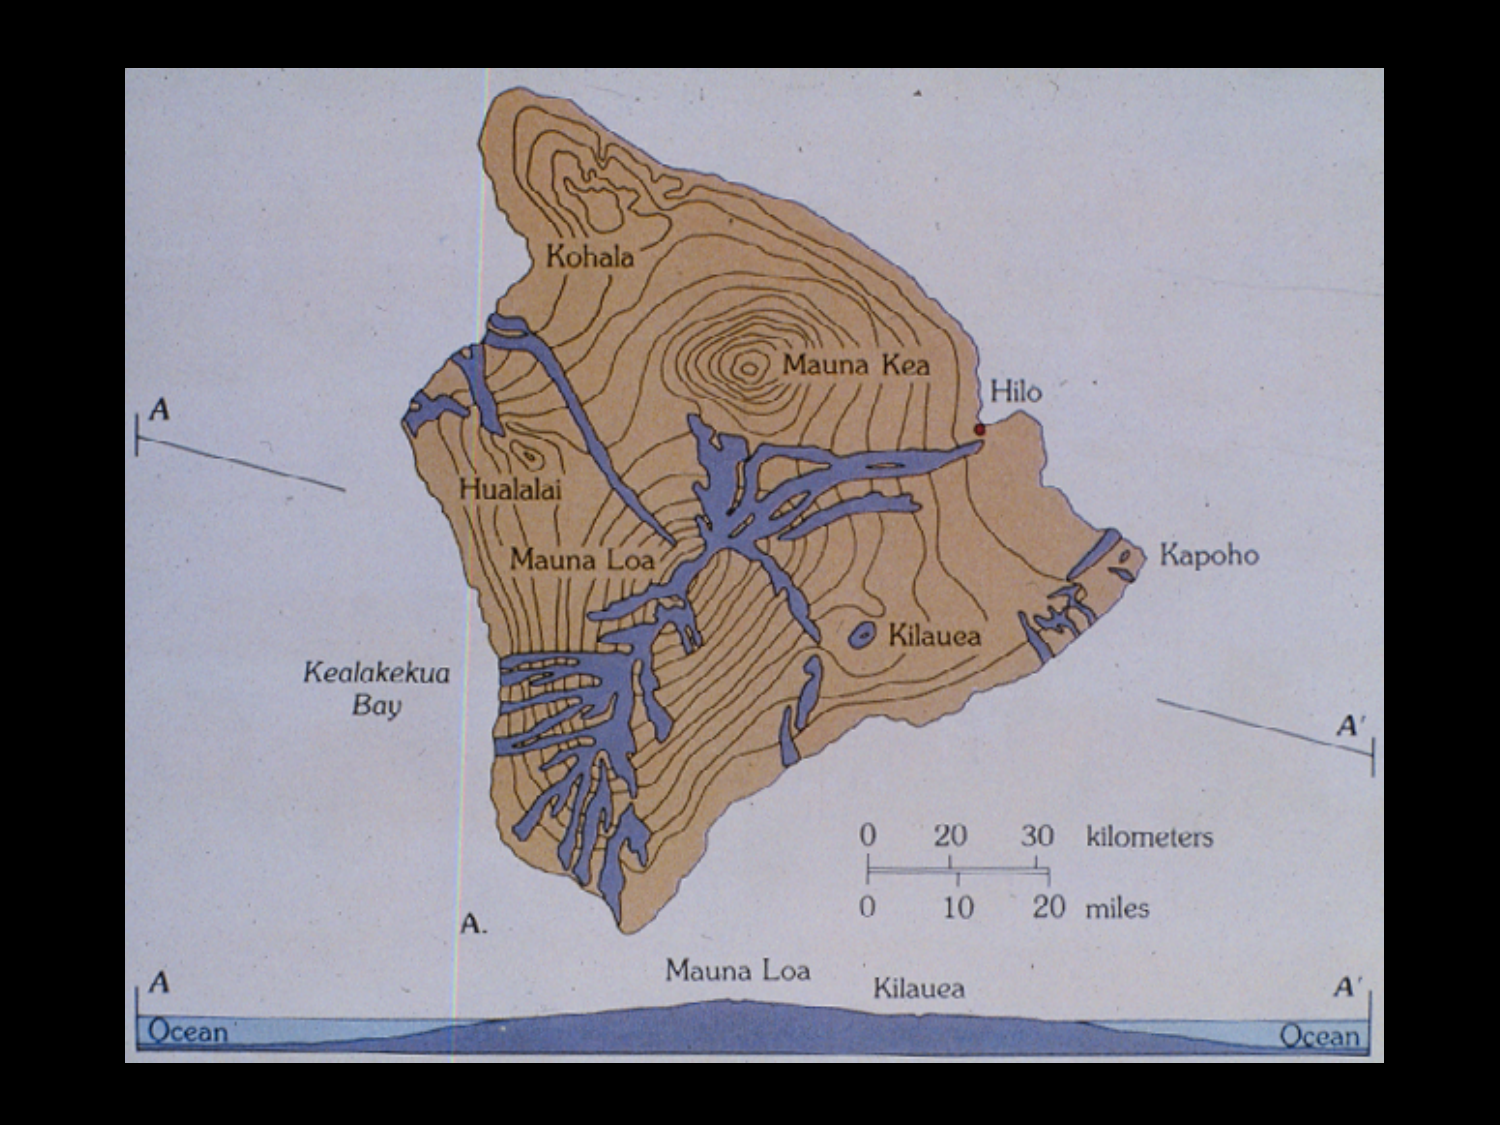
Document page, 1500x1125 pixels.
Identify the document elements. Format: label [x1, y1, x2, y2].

picture [124, 68, 1384, 1063]
